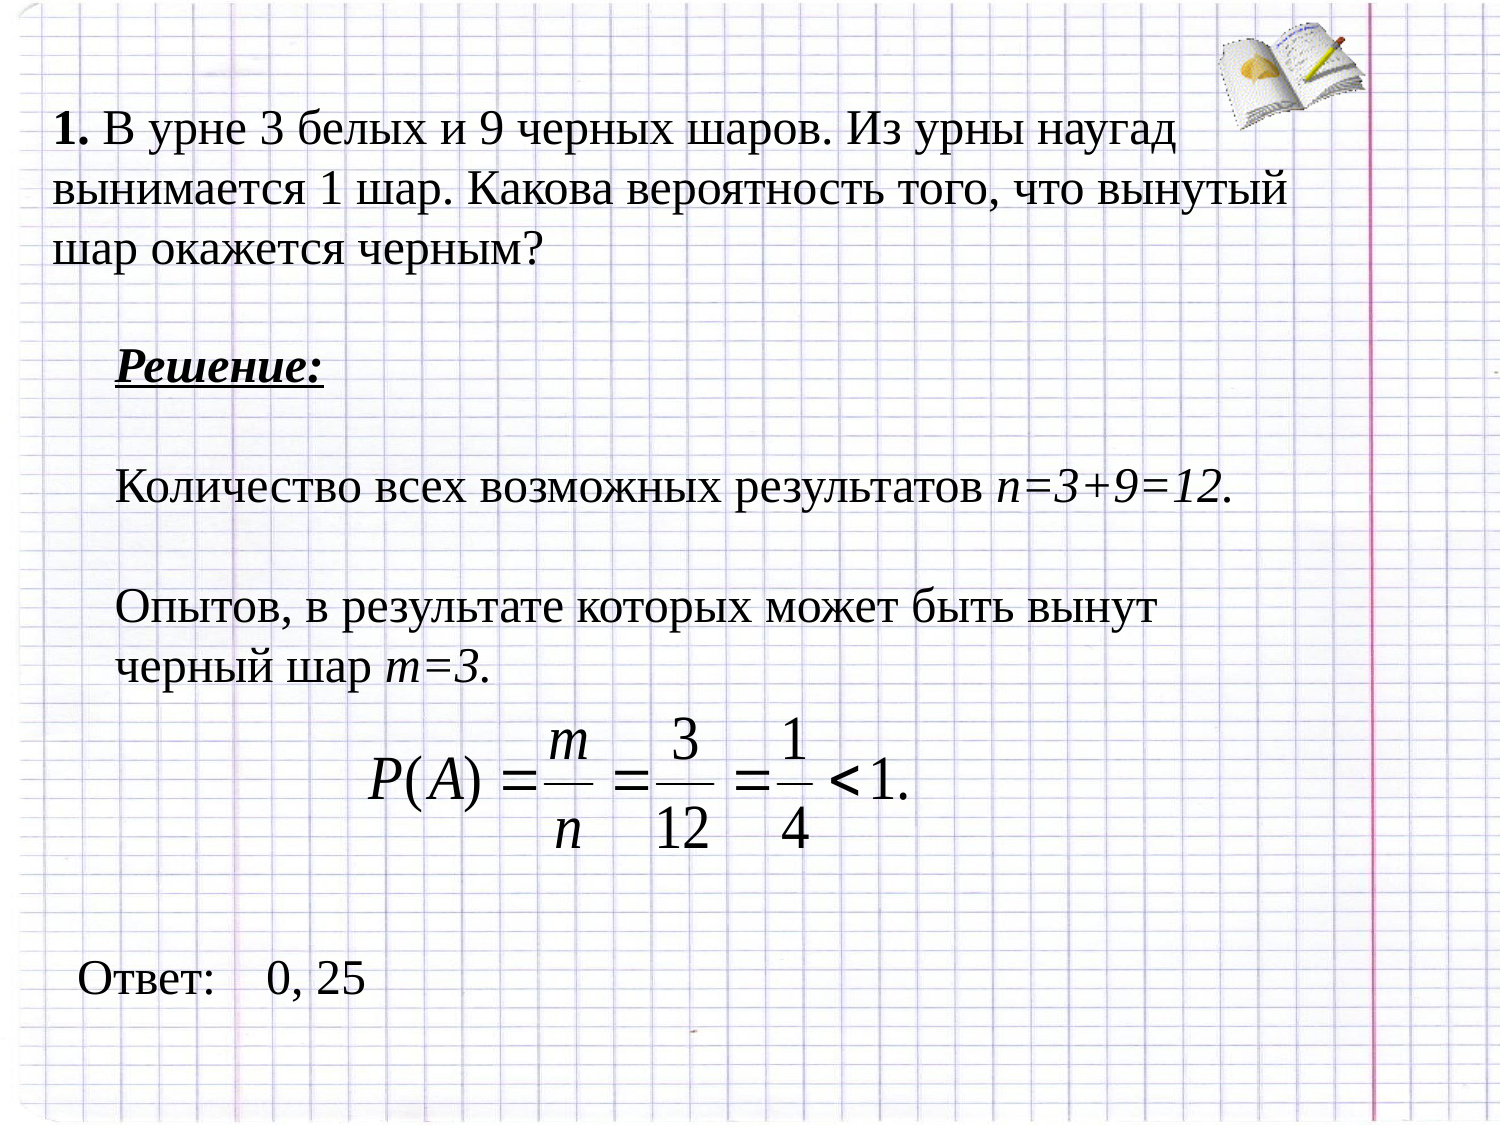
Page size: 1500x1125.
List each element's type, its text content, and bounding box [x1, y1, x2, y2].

text_box 1. В урне 3 белых и 9 черных шаров. Из урны наугад вынимается 1 шар. Какова вероятность того, что вынутый шар окажется черным? [37, 87, 1388, 343]
picture [0, 0, 1500, 1125]
text_box Решение: Количество всех возможных результатов n=3+9=12. Опытов, в результате которых может быть вынут черный шар m=3. [99, 324, 1300, 820]
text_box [357, 699, 919, 863]
text_box Ответ: 0, 25 [62, 937, 425, 1013]
